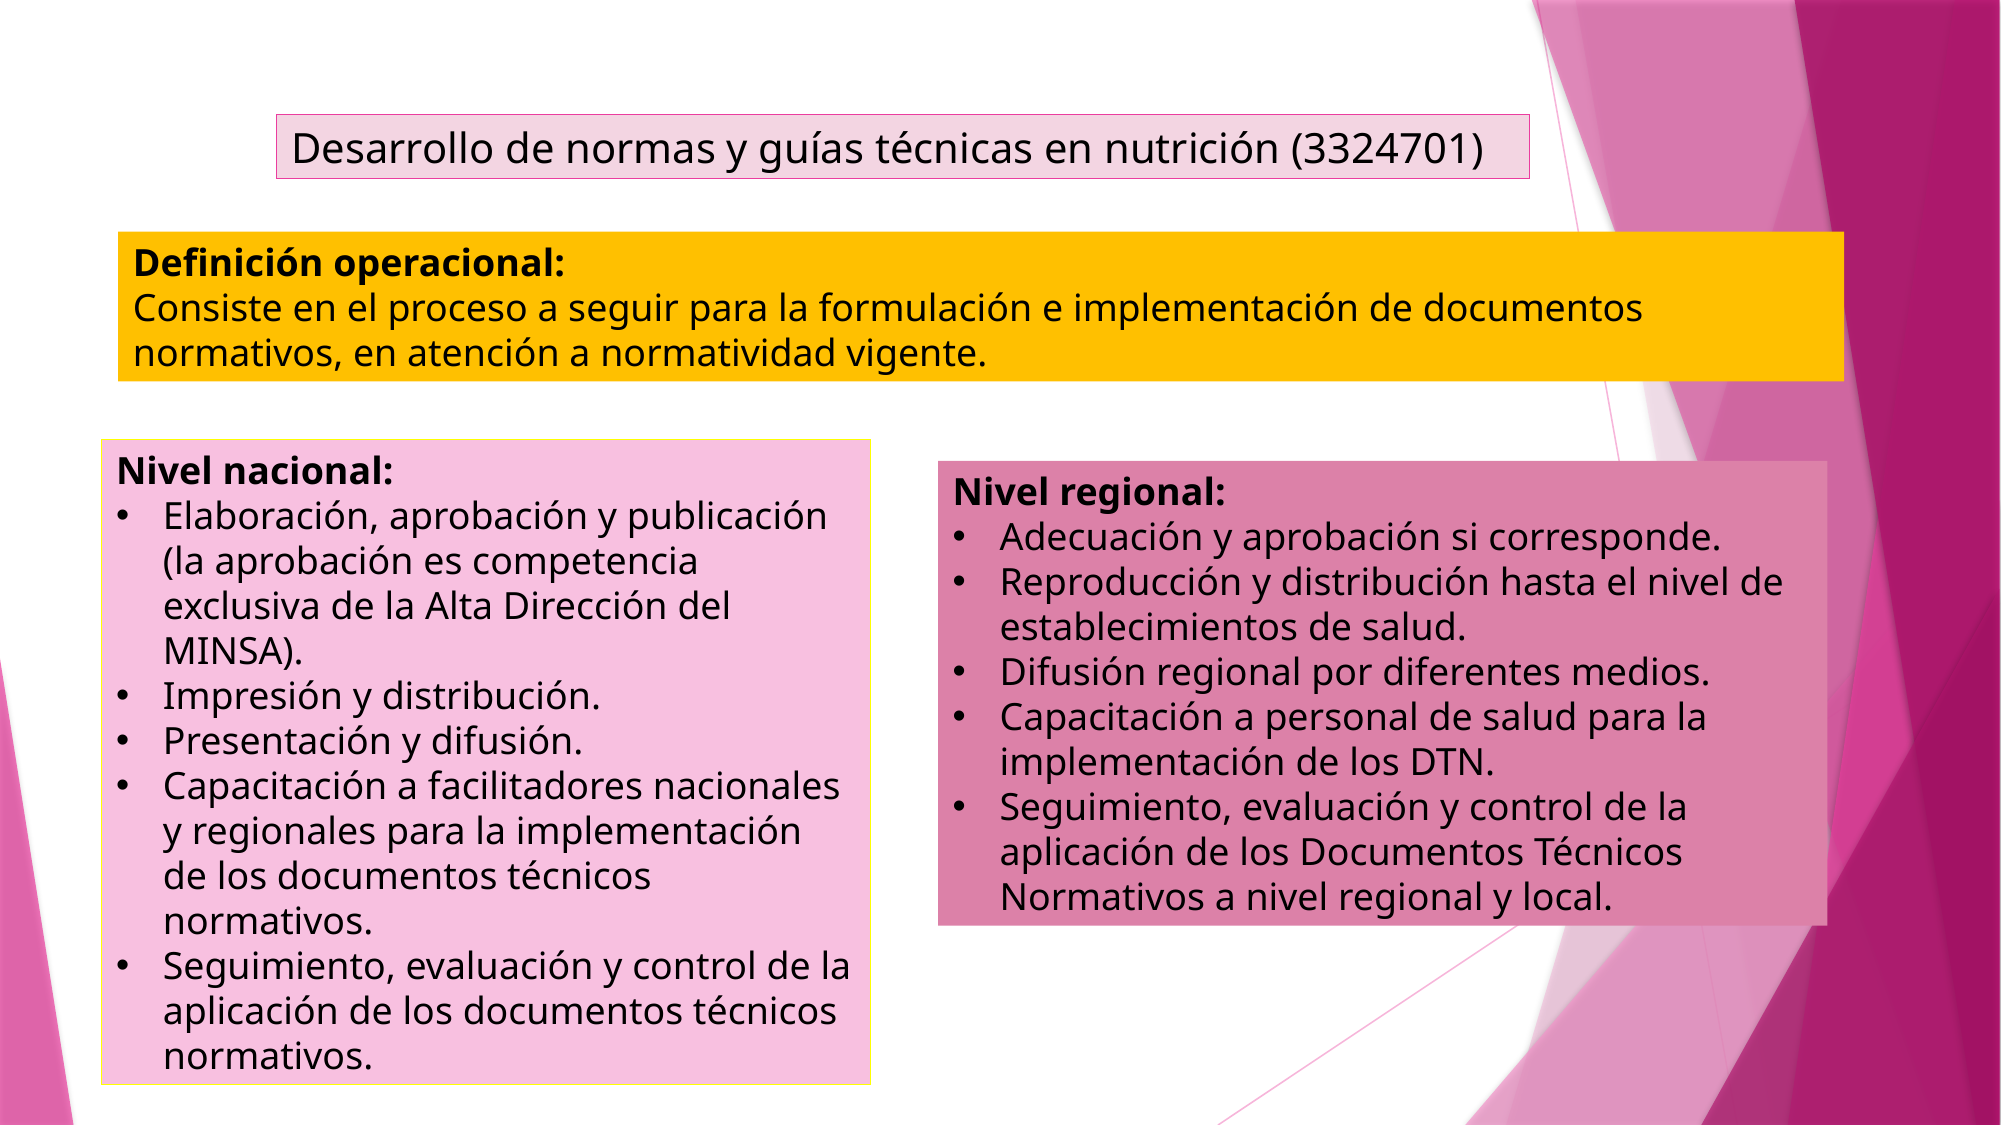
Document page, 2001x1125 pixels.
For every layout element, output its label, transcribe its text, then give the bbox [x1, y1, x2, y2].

text_box Nivel nacional: Elaboración, aprobación y publicación (la aprobación es competencia exclusiva de la Alta Dirección del MINSA). Impresión y distribución. Presentación y difusión. Capacitación a facilitadores nacionales y regionales para la implementación de los documentos técnicos normativos. Seguimiento, evaluación y control de la aplicación de los documentos técnicos normativos. [101, 439, 871, 1085]
text_box Desarrollo de normas y guías técnicas en nutrición (3324701) [276, 114, 1530, 179]
text_box Nivel regional: Adecuación y aprobación si corresponde. Reproducción y distribución hasta el nivel de establecimientos de salud. Difusión regional por diferentes medios. Capacitación a personal de salud para la implementación de los DTN. Seguimiento, evaluación y control de la aplicación de los Documentos Técnicos Normativos a nivel regional y local. [938, 460, 1828, 926]
text_box Definición operacional: Consiste en el proceso a seguir para la formulación e implementación de documentos normativos, en atención a normatividad vigente. [118, 231, 1845, 382]
